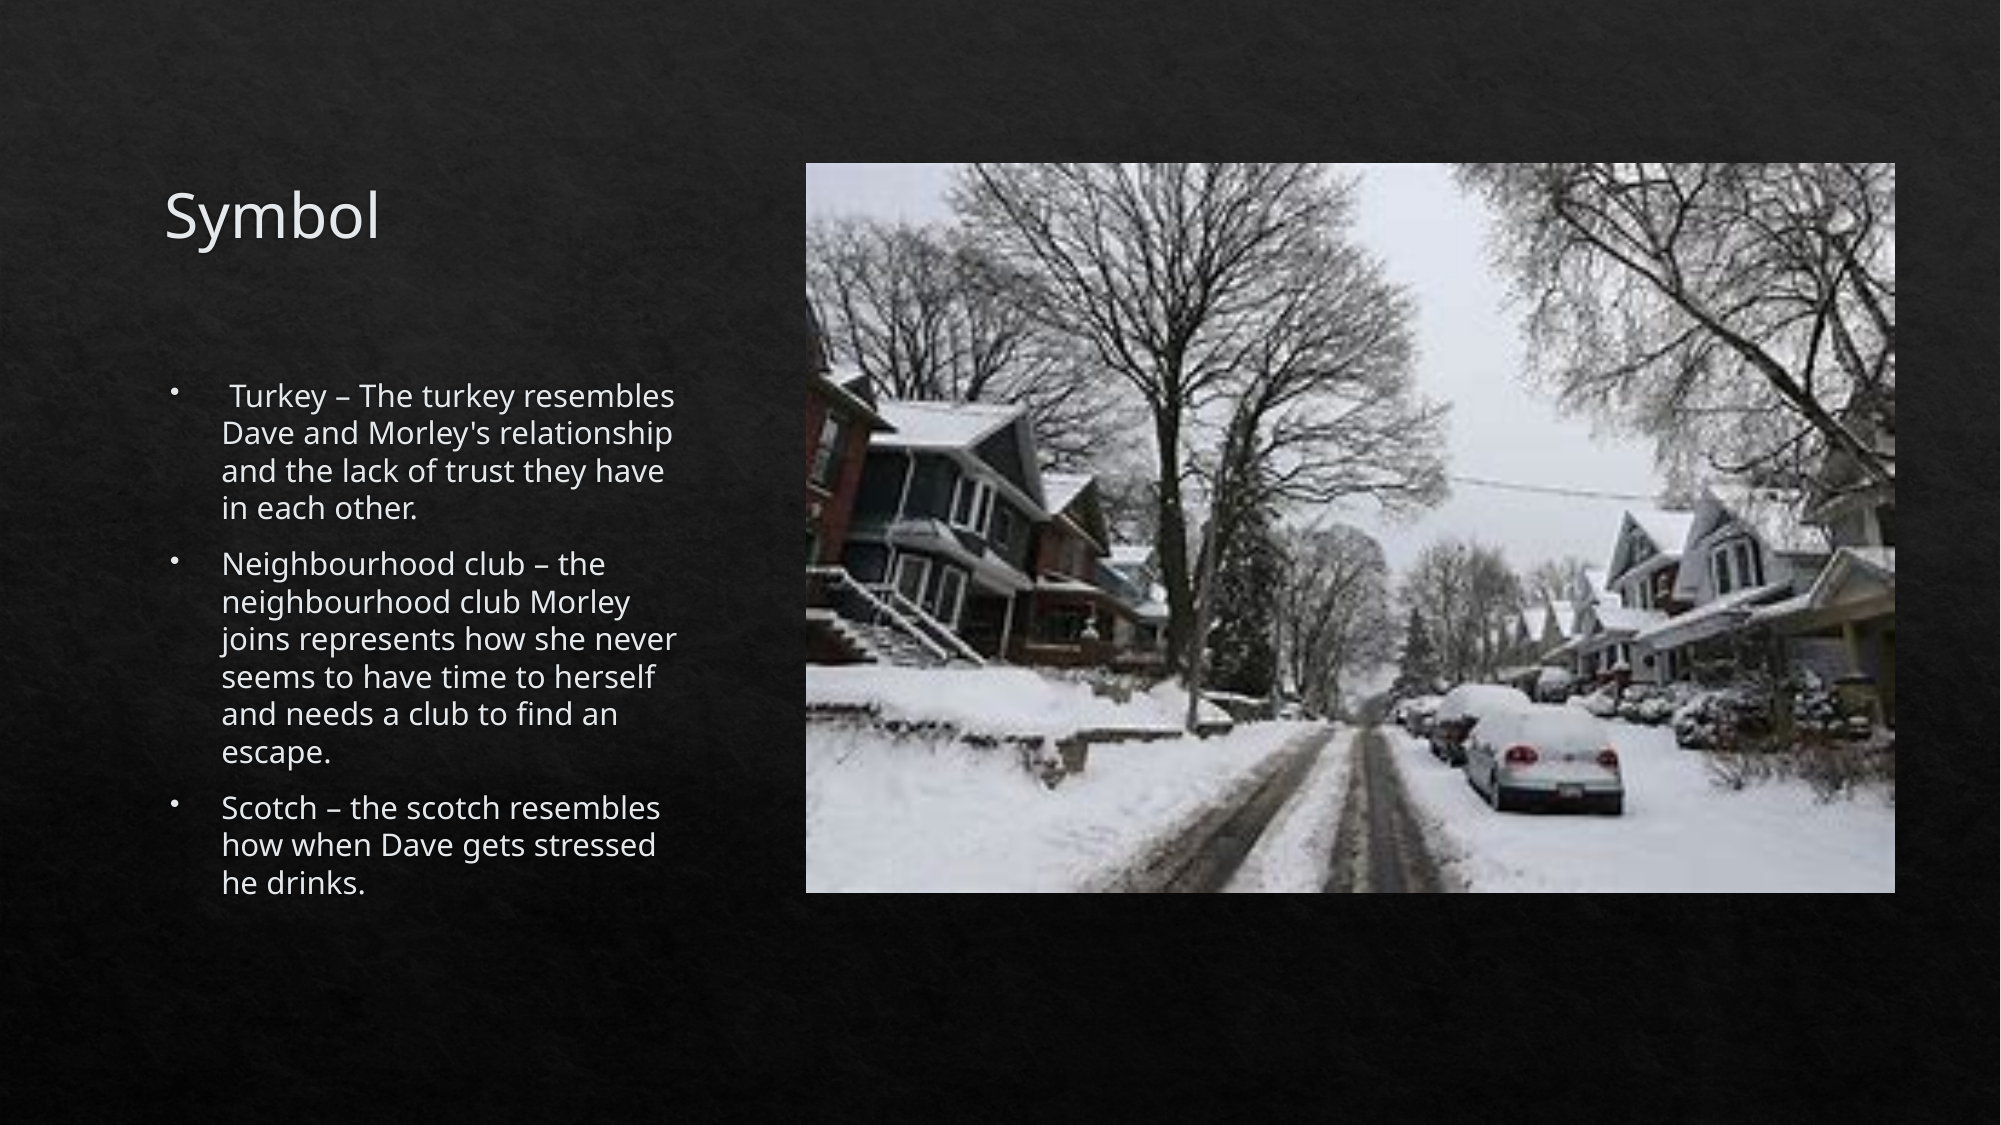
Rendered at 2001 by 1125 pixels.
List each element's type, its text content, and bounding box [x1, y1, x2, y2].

list Turkey – The turkey resembles Dave and Morley's relationship and the lack of trust they have in each other. Neighbourhood club – the neighbourhood club Morley joins represents how she never seems to have time to herself and needs a club to find an escape. Scotch – the scotch resembles how when Dave gets stressed he drinks. [149, 368, 701, 950]
title Symbol [149, 105, 705, 331]
picture [806, 162, 1895, 893]
text_box [0, 0, 2000, 1125]
